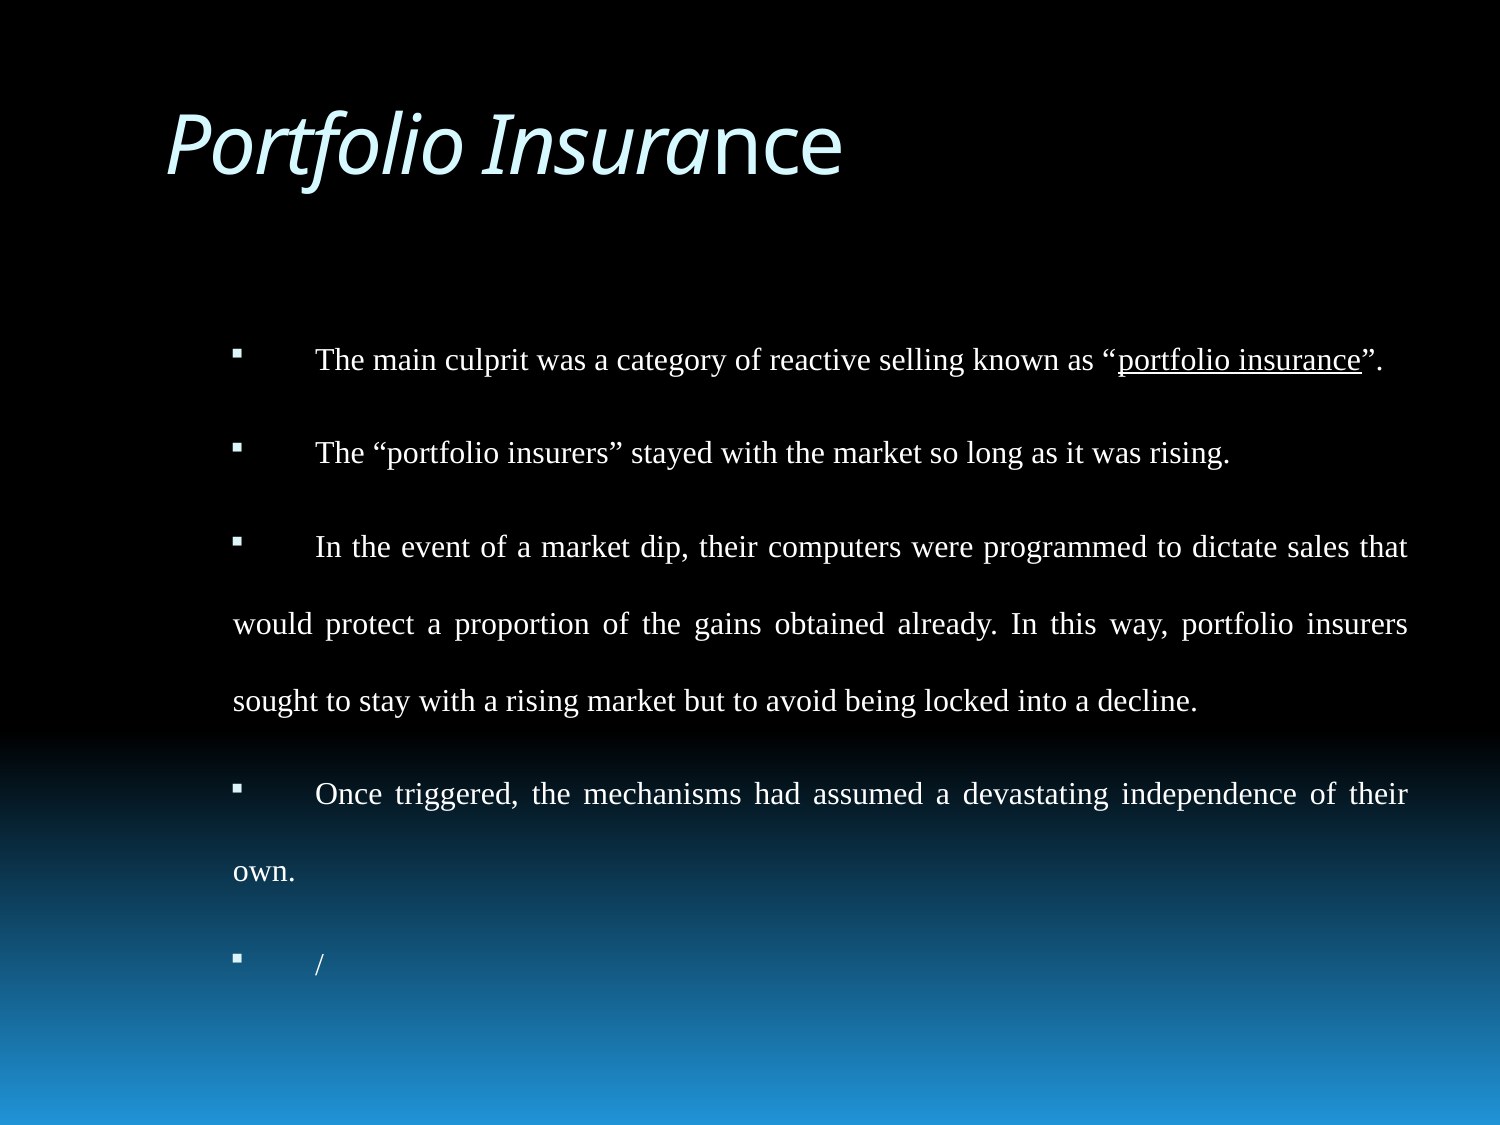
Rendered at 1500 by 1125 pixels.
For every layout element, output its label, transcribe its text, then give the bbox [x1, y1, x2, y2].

list The main culprit was a category of reactive selling known as “portfolio insurance”. The “portfolio insurers” stayed with the market so long as it was rising. In the event of a market dip, their computers were programmed to dictate sales that would protect a proportion of the gains obtained already. In this way, portfolio insurers sought to stay with a rising market but to avoid being locked into a decline. Once triggered, the mechanisms had assumed a devastating independence of their own. / [150, 292, 1425, 1043]
title Portfolio Insurance [150, 83, 1425, 234]
